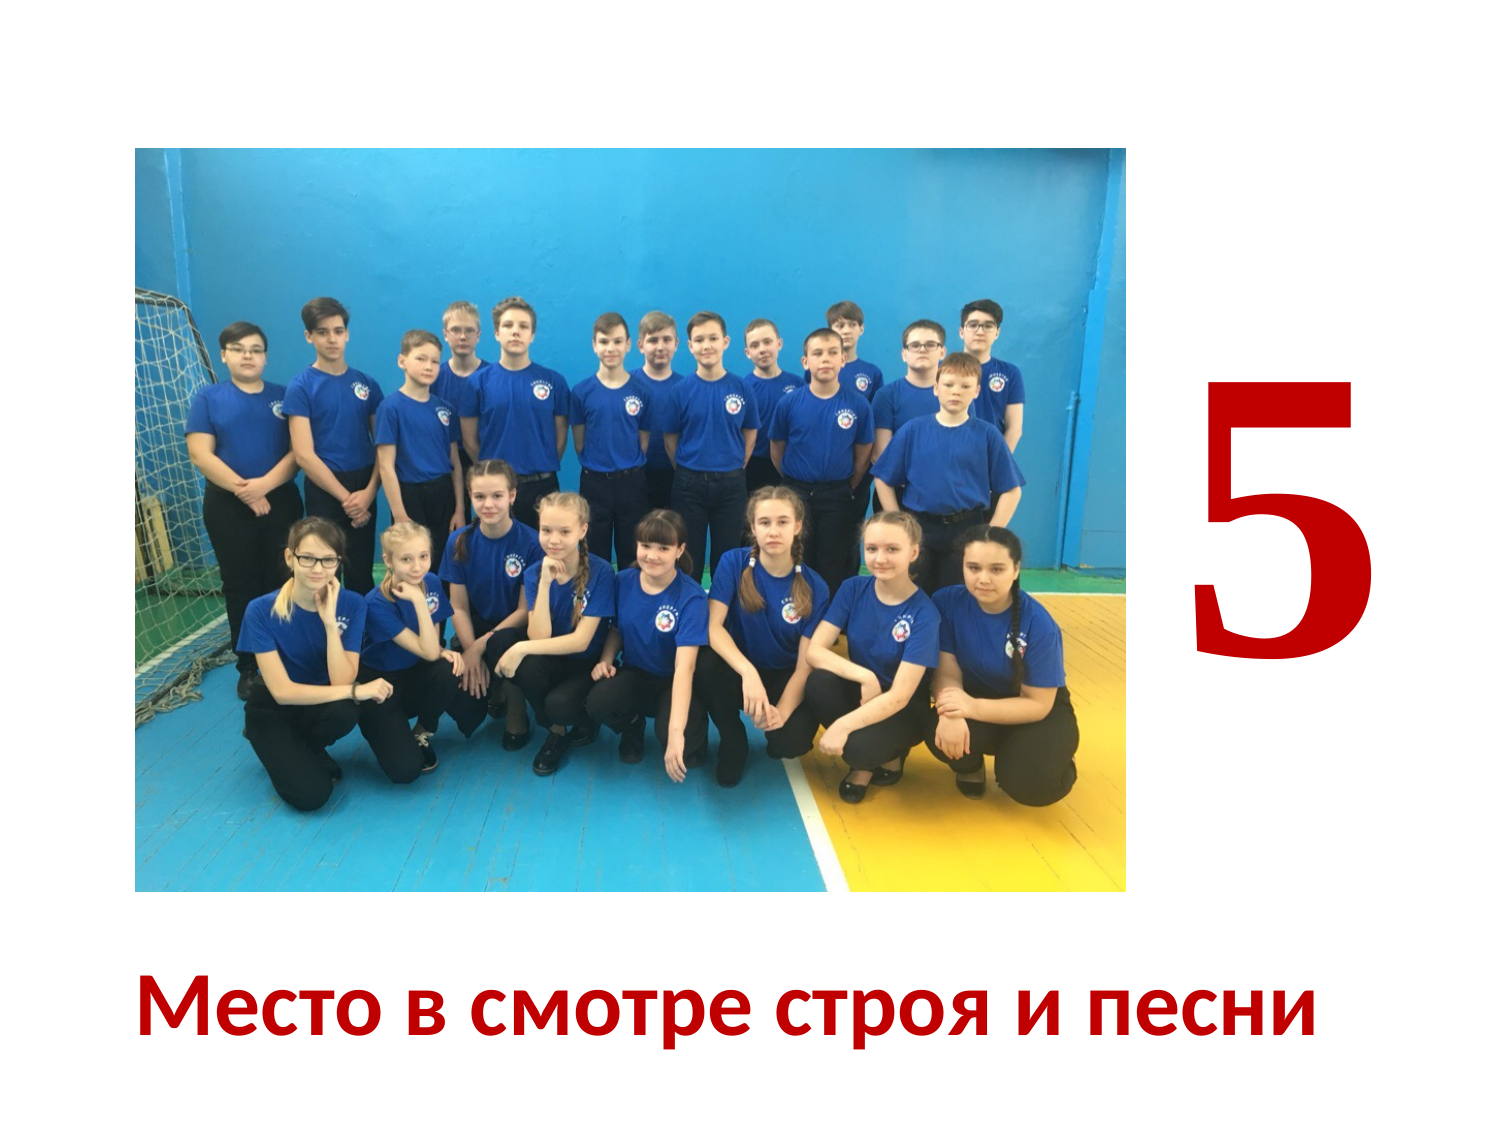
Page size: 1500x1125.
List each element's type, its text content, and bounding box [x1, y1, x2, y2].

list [135, 148, 1126, 892]
text_box 5 [1163, 231, 1424, 747]
title Место в смотре строя и песни [53, 905, 1404, 1093]
